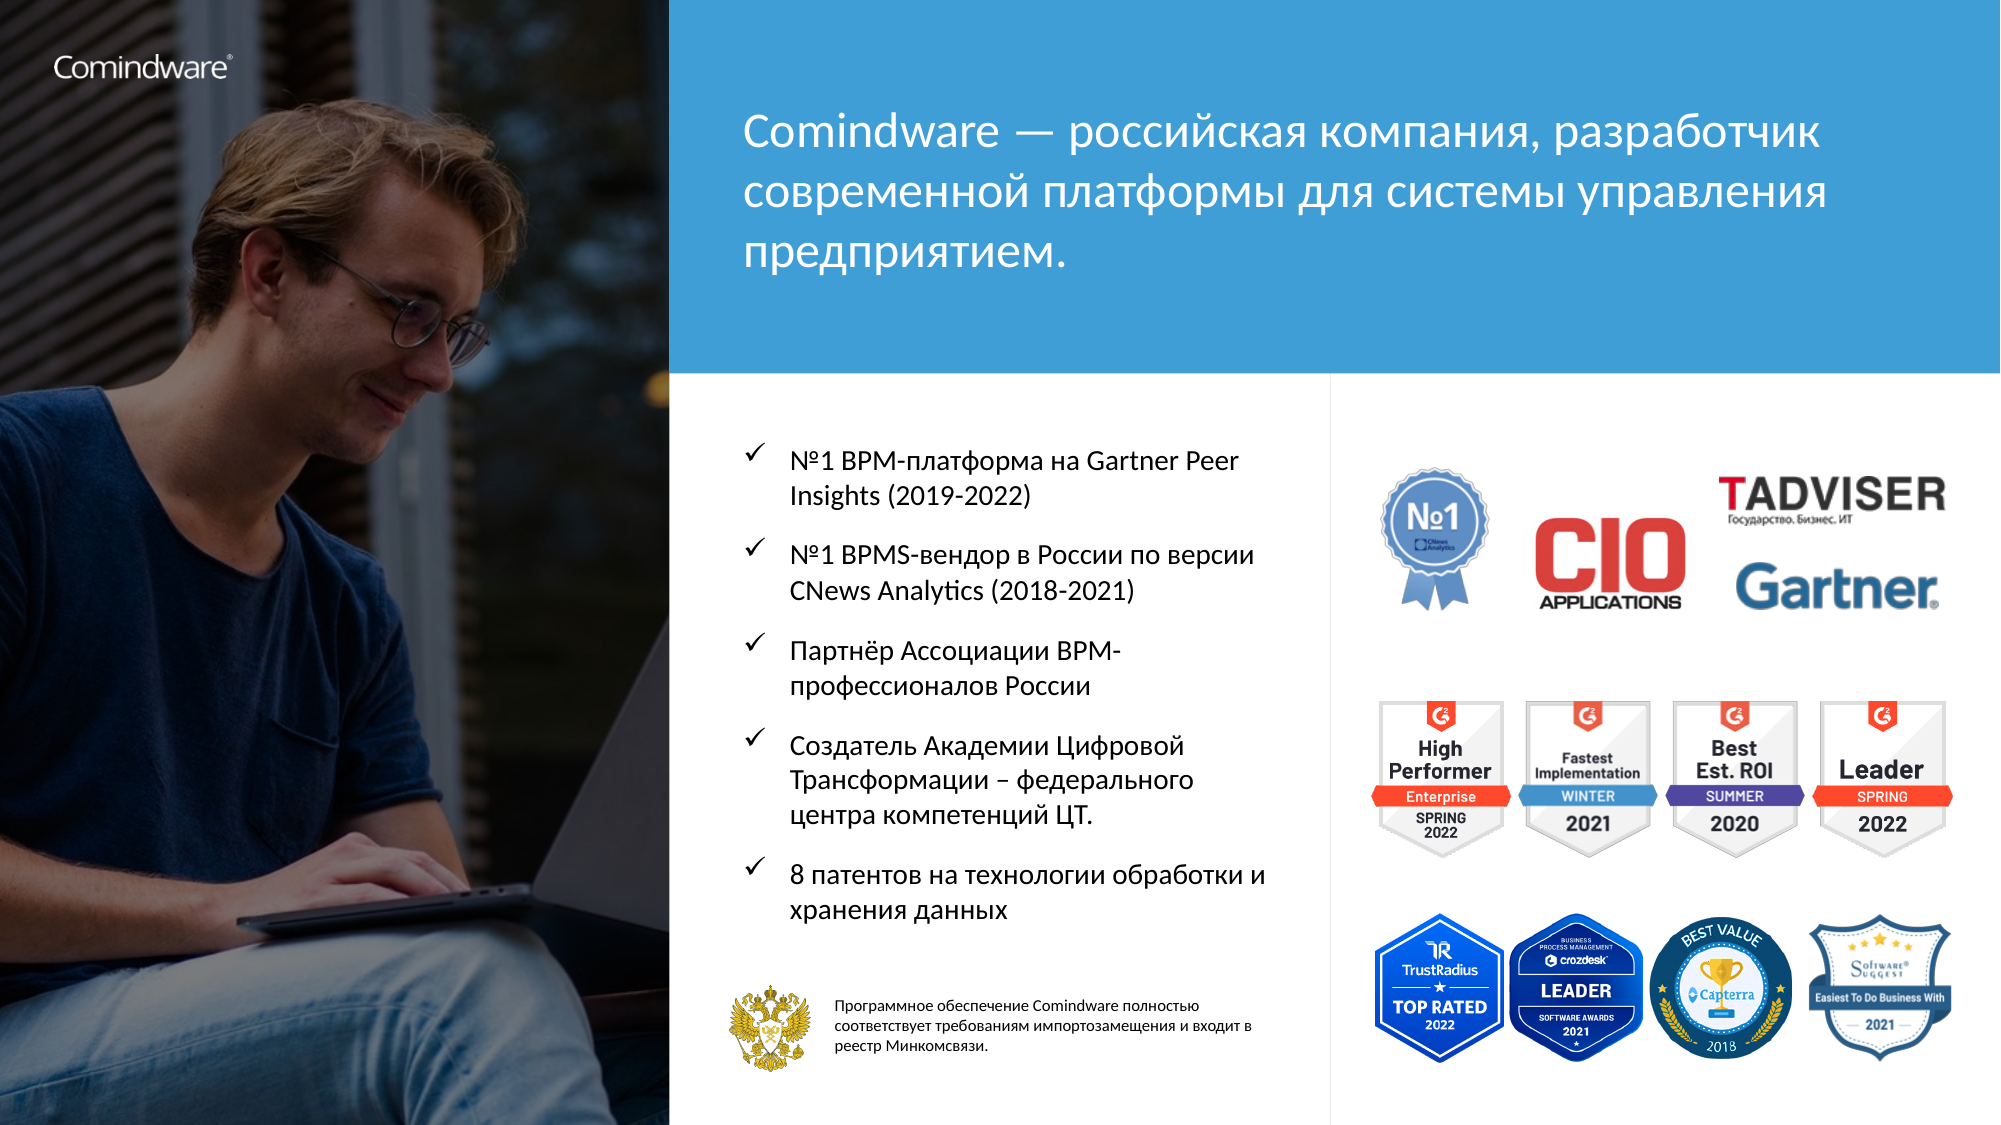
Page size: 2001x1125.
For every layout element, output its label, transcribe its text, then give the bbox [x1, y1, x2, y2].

picture [1718, 476, 1946, 527]
picture [1649, 917, 1792, 1059]
picture [1375, 913, 1504, 1063]
picture [1812, 701, 1953, 858]
text_box №1 BPM-платформа на Gartner Peer Insights (2019-2022) №1 BPMS-вендор в России по версии CNews Analytics (2018-2021) Партнёр Ассоциации BPM-профессионалов России Создатель Академии Цифровой Трансформации – федерального центра компетенций ЦТ. 8 патентов на технологии обработки и хранения данных [787, 433, 1284, 933]
picture [1518, 701, 1658, 858]
picture [1797, 905, 1963, 1071]
picture [1380, 467, 1490, 611]
text_box [787, 374, 1330, 1125]
text_box Comindware — российская компания, разработчик современной платформы для системы управления предприятием. [787, 90, 1945, 286]
picture [1509, 913, 1643, 1062]
picture [0, 0, 787, 1125]
picture [1736, 562, 1939, 610]
text_box [787, 0, 2000, 374]
picture [1370, 701, 1511, 858]
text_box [729, 985, 1281, 1072]
picture [1535, 515, 1686, 611]
picture [1665, 701, 1805, 858]
